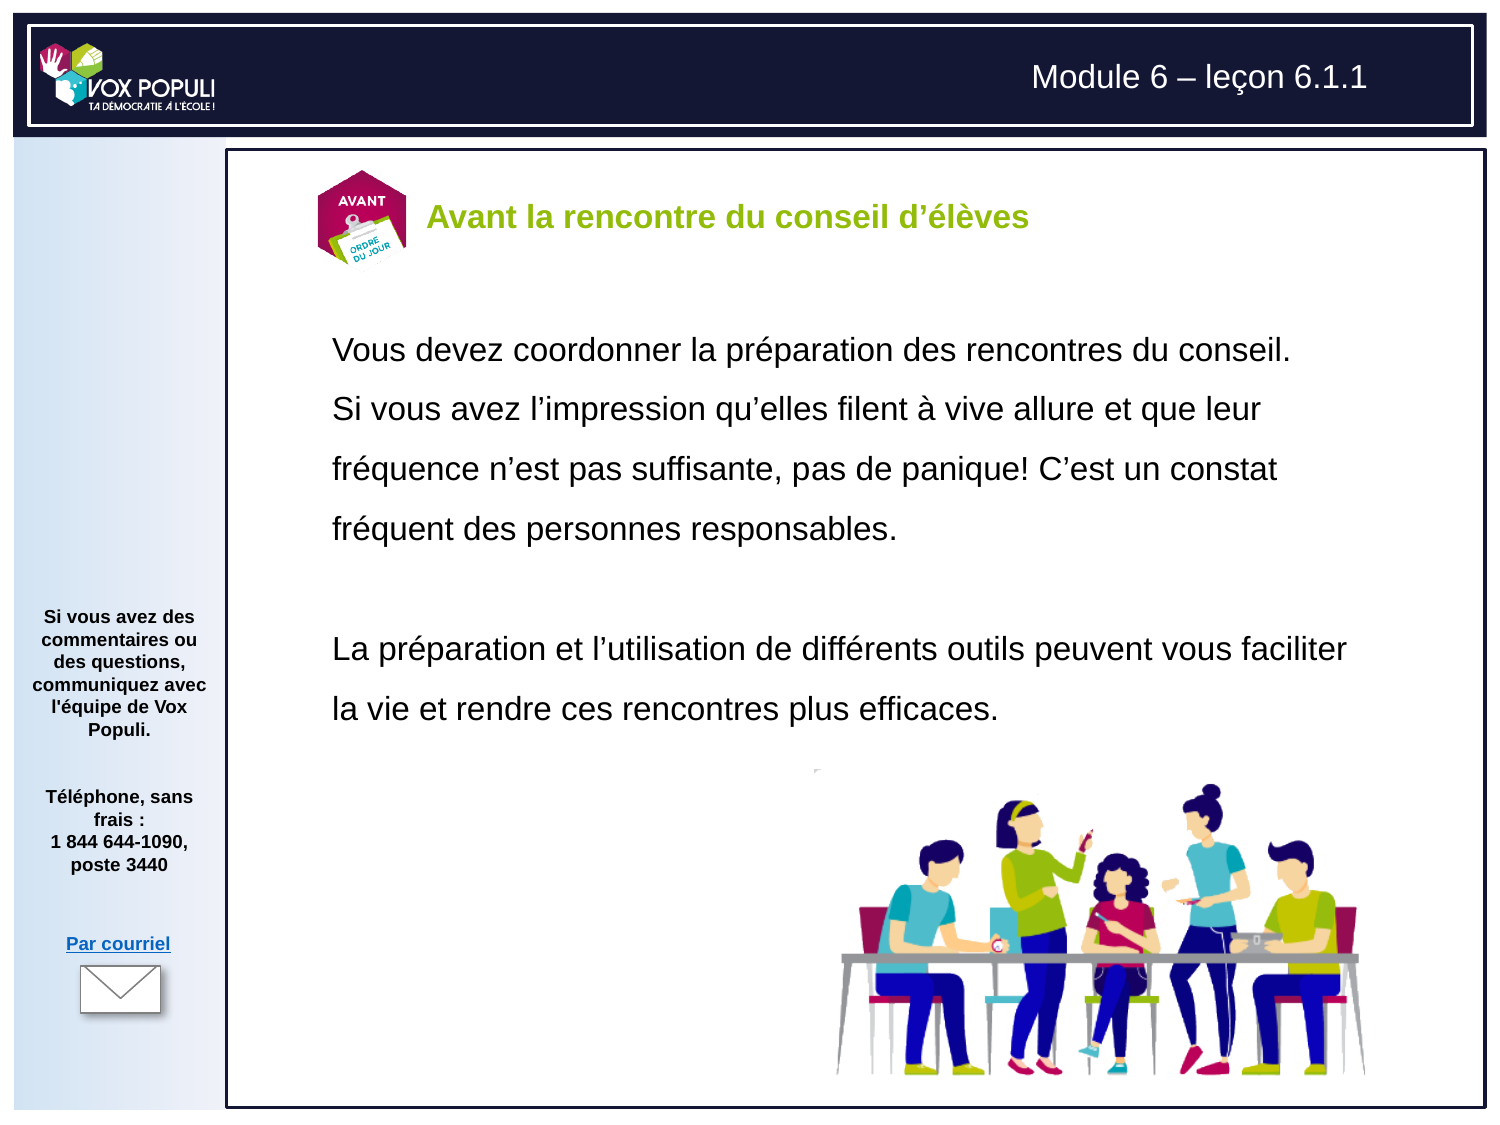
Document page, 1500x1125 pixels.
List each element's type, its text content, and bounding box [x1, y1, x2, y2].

picture [311, 164, 411, 276]
title Vous devez coordonner la préparation des rencontres du conseil. Si vous avez l’impression qu’elles filent à vive allure et que leur fréquence n’est pas suffisante, pas de panique! C’est un constat fréquent des personnes responsables. La préparation et l’utilisation de différents outils peuvent vous faciliter la vie et rendre ces rencontres plus efficaces. [317, 300, 1399, 813]
picture [39, 42, 215, 111]
picture [814, 768, 1384, 1092]
